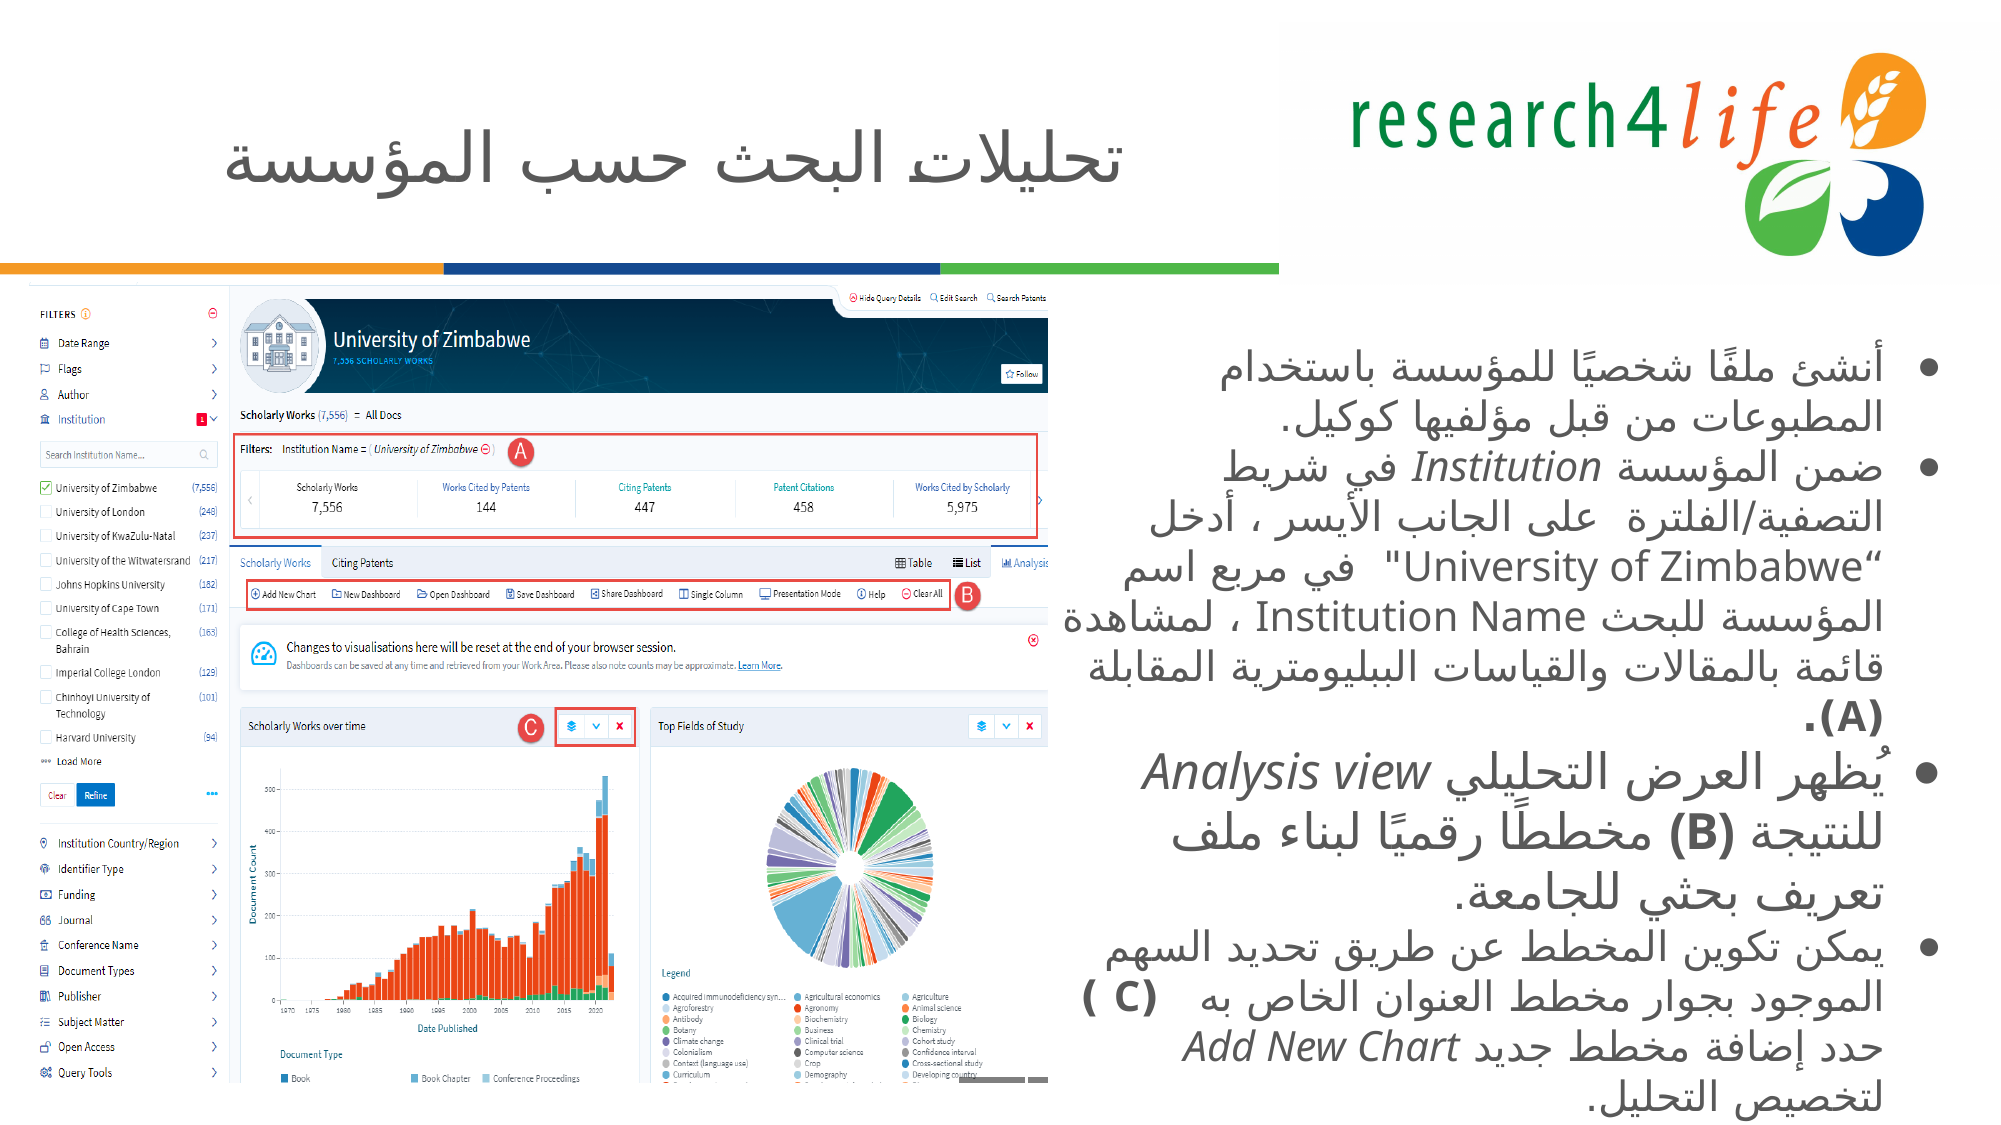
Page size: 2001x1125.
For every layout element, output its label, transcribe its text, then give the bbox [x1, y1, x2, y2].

picture [1002, 365, 1042, 383]
title تحليلات البحث حسب المؤسسة [0, 71, 1348, 250]
picture [1279, 22, 2000, 285]
picture [29, 281, 1048, 1083]
list أنشئ ملفًا شخصيًا للمؤسسة باستخدام المطبوعات من قبل مؤلفيها كوكيل. ضمن المؤسسة Institution في شريط التصفية/الفلترة على الجانب الأيسر ، أدخل “University of Zimbabwe" في مربع اسم المؤسسة للبحث Institution Name ، لمشاهدة قائمة بالمقالات والقياسات الببليومترية المقابلة (A). يُظهِر العرض التحليلي Analysis view للنتيجة (B) مخططًا رقميًا لبناء ملف تعريف بحثي للجامعة. يمكن تكوين المخطط عن طريق تحديد السهم الموجود بجوار مخطط العنوان الخاص به (C ) حدد إضافة مخطط جديد Add New Chart لتخصيص التحليل. [1052, 332, 1959, 944]
